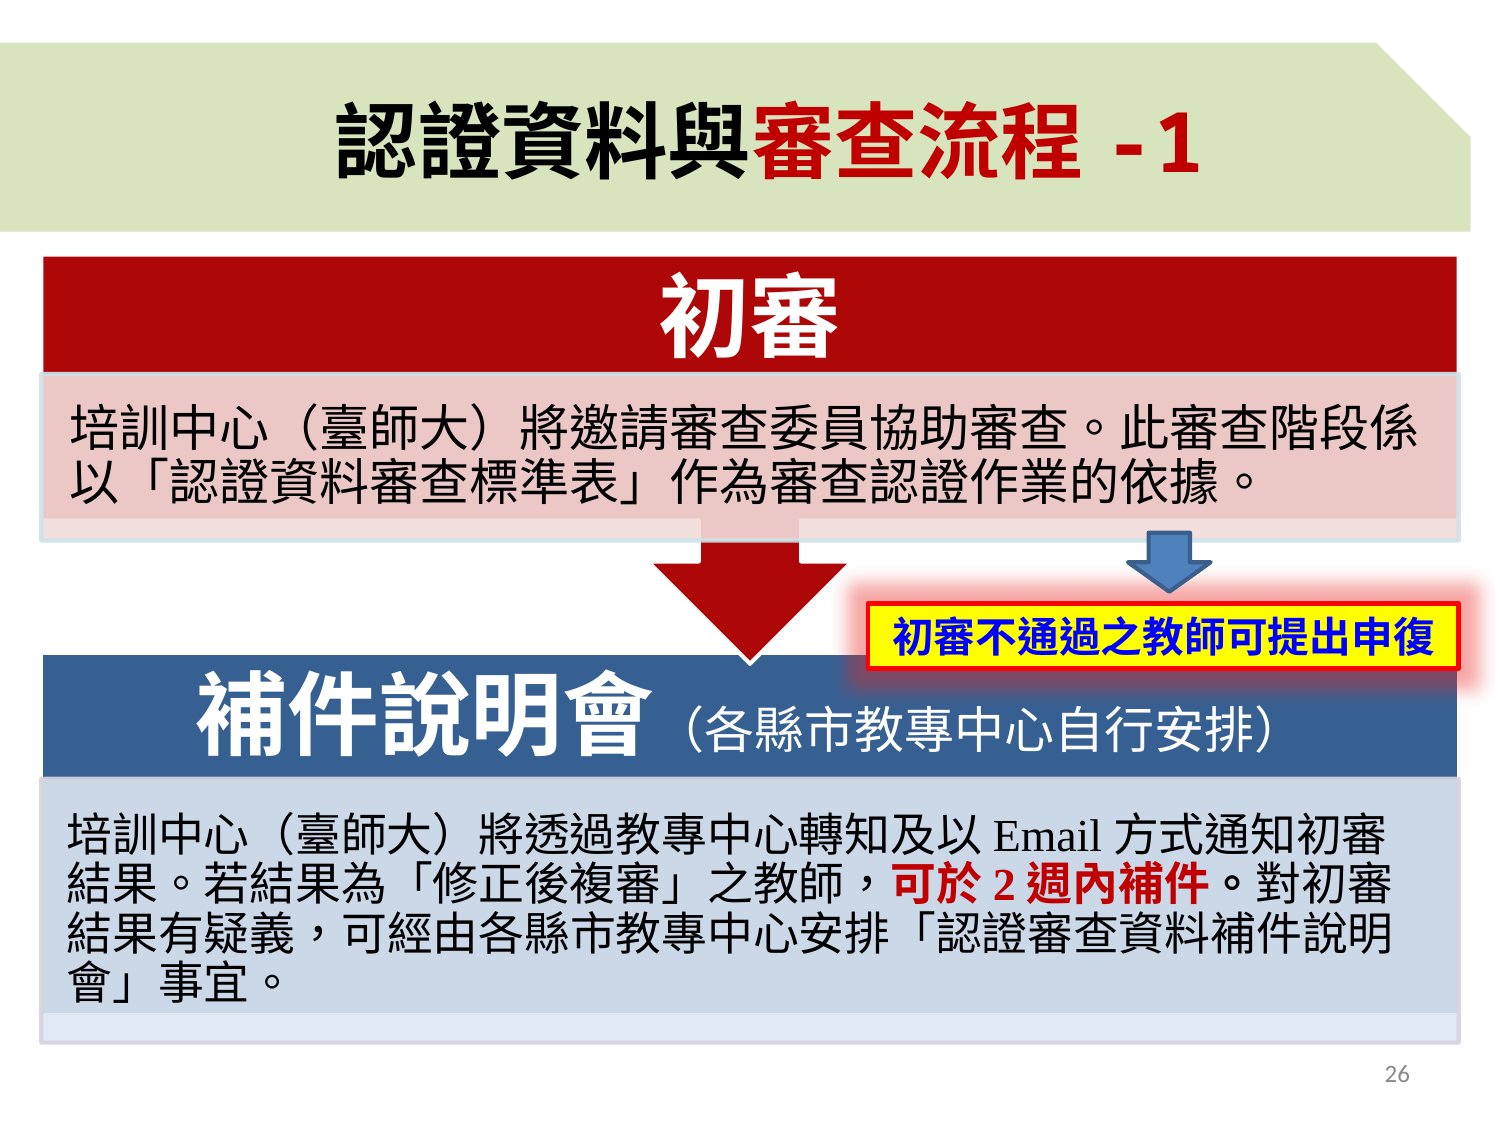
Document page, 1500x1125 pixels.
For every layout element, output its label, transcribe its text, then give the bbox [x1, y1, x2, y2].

title 認證資料與審查流程-1 [75, 45, 1425, 233]
text_box [0, 40, 1473, 234]
slide_number 26 [1074, 1066, 1425, 1103]
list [41, 248, 1459, 1058]
